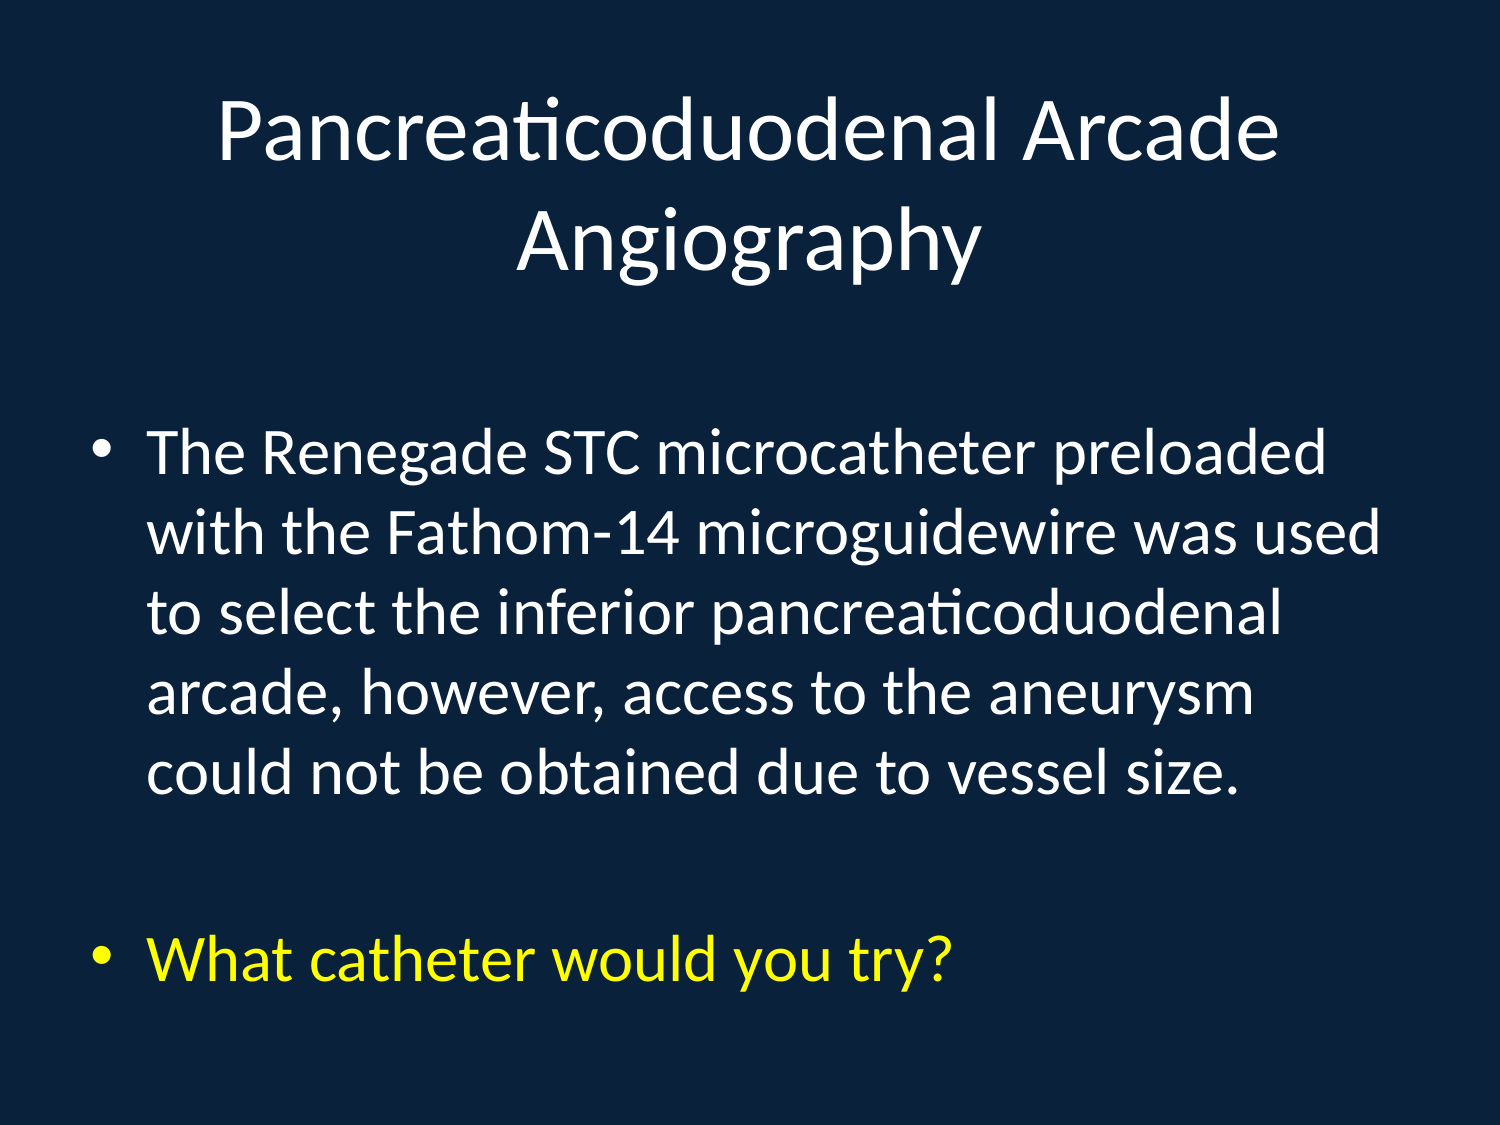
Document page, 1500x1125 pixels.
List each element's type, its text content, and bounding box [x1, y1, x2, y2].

title Pancreaticoduodenal Arcade Angiography [75, 45, 1425, 313]
list The Renegade STC microcatheter preloaded with the Fathom-14 microguidewire was used to select the inferior pancreaticoduodenal arcade, however, access to the aneurysm could not be obtained due to vessel size. What catheter would you try? [75, 399, 1425, 1005]
